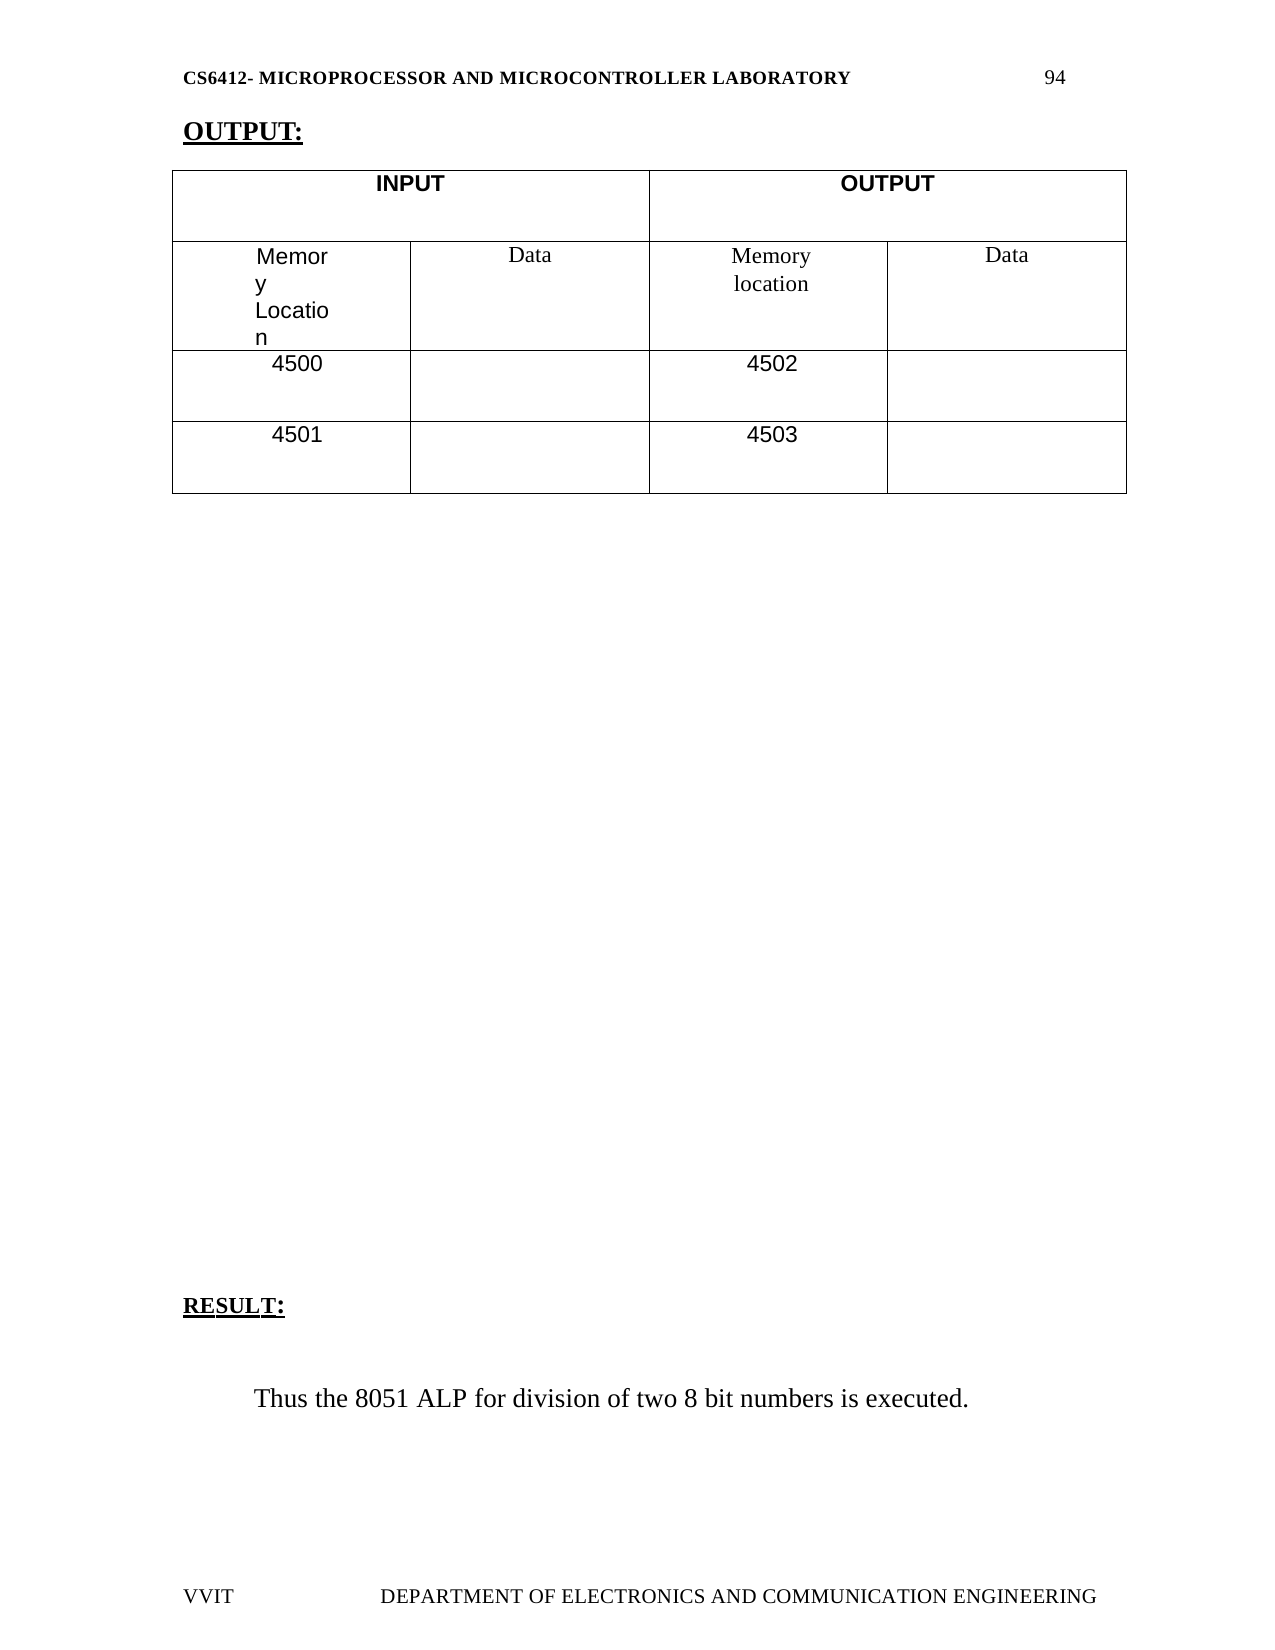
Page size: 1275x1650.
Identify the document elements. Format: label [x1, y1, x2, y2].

text_box [181, 65, 858, 91]
table_cell [650, 422, 887, 493]
table_cell [888, 351, 1126, 421]
table_cell [411, 422, 649, 493]
text_box [1042, 63, 1069, 91]
text_box [181, 1286, 979, 1416]
table_cell [173, 422, 410, 493]
table_cell [650, 351, 887, 421]
slide_number [378, 1582, 1110, 1610]
table_header [173, 171, 649, 241]
text_box [181, 112, 309, 148]
table_cell [888, 242, 1126, 350]
table_cell [411, 242, 649, 350]
table_cell [888, 422, 1126, 493]
table_cell [173, 351, 410, 421]
table_header [650, 171, 1126, 241]
table_cell [173, 242, 410, 350]
table_cell [650, 242, 887, 350]
table_cell [411, 351, 649, 421]
footer [181, 1582, 237, 1610]
